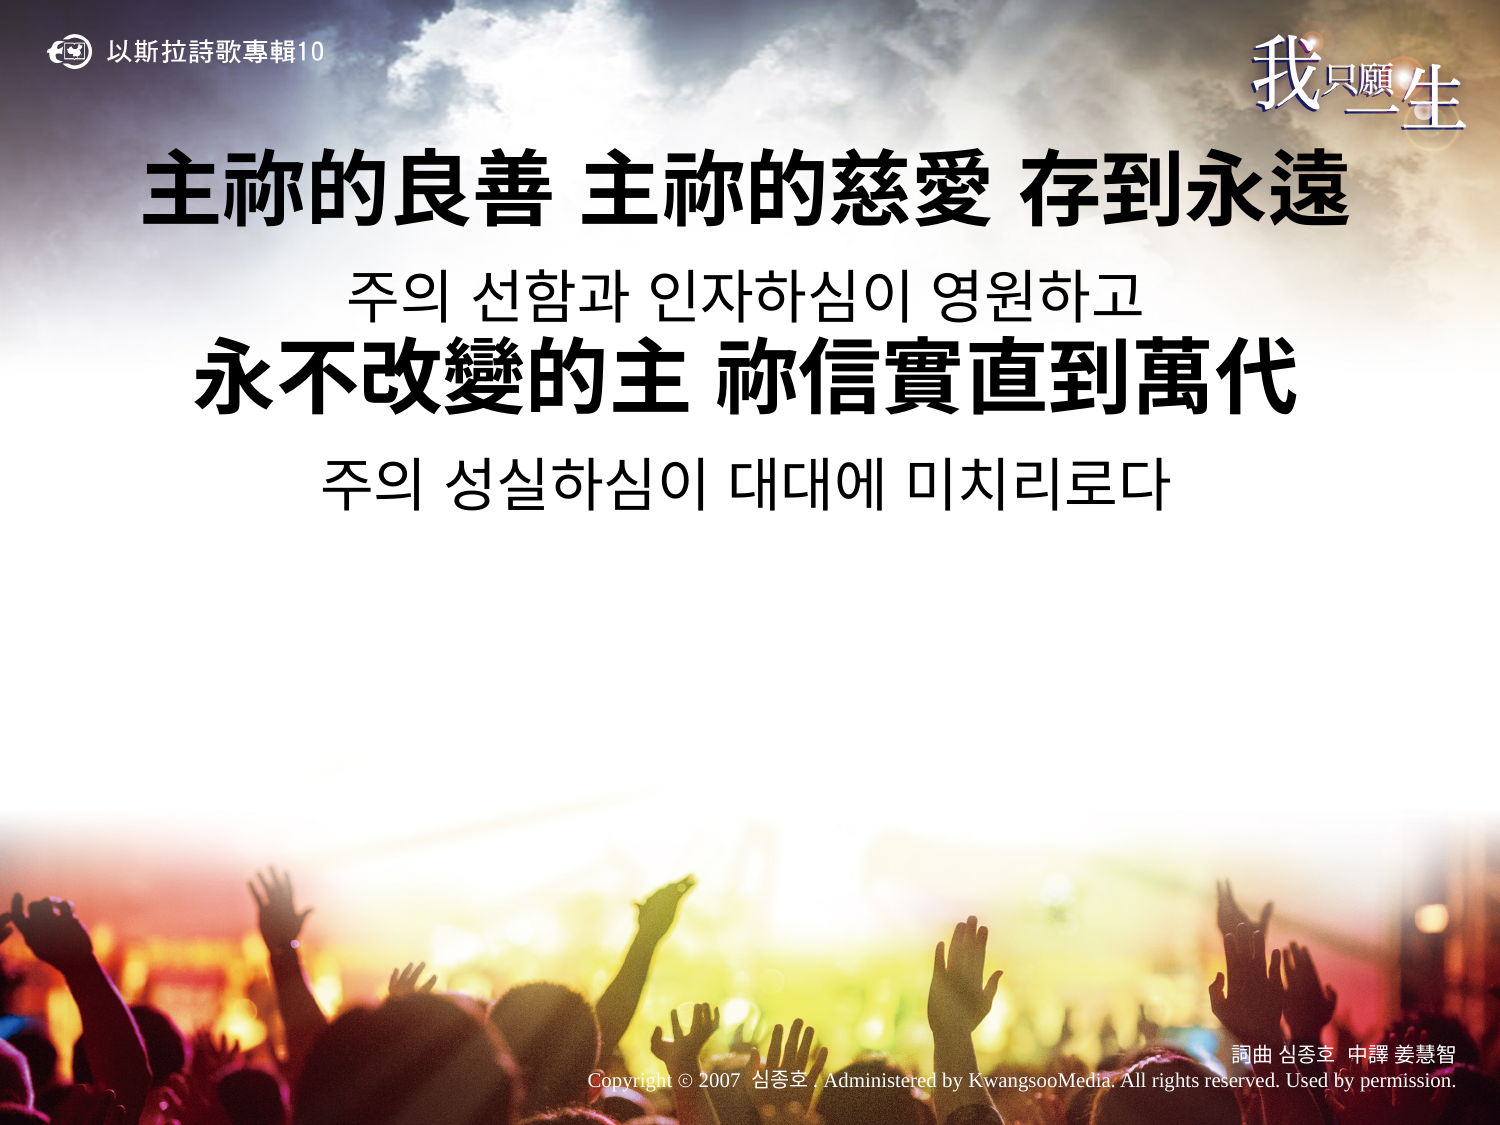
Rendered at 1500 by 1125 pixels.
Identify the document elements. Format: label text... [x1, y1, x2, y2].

picture [0, 0, 1500, 1125]
text_box 詞曲 심종호 中譯 姜慧智 Copyright ⓒ 2007 심종호. Administered by KwangsooMedia. All rights reserved. Used by permission. [43, 1034, 1472, 1100]
list 主祢的良善 主祢的慈愛 存到永遠 주의 선함과 인자하심이 영원하고 永不改變的主 祢信實直到萬代 주의 성실하심이 대대에 미치리로다 [98, 155, 1393, 870]
